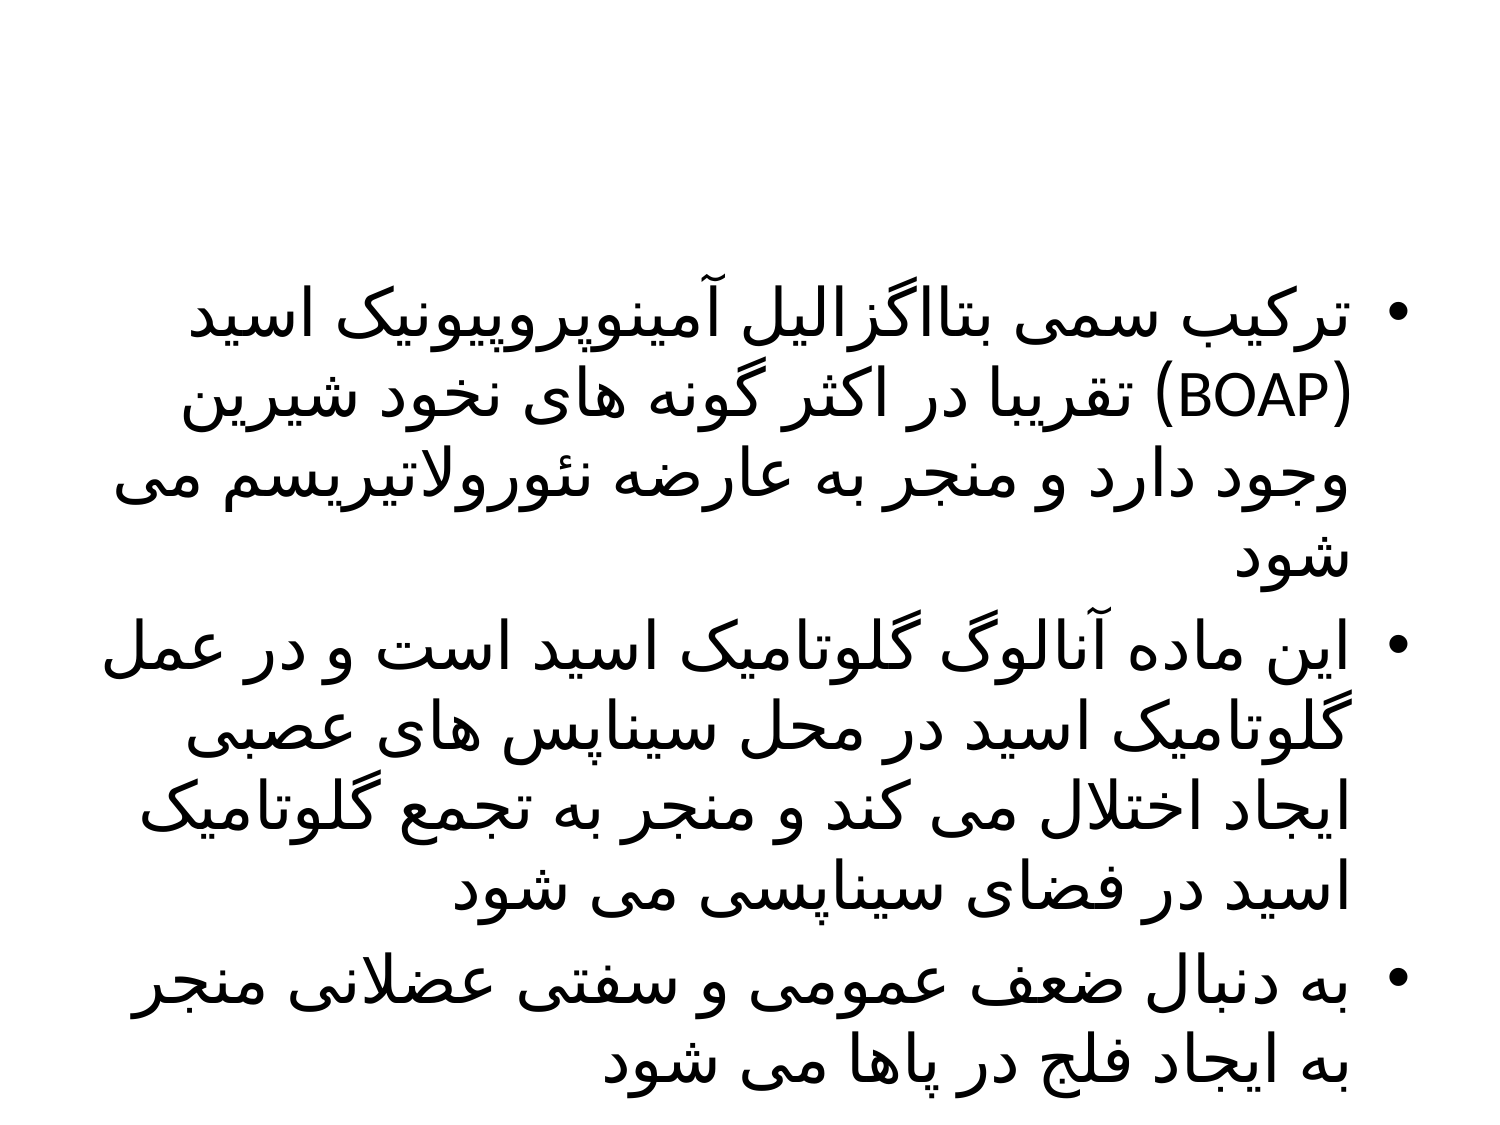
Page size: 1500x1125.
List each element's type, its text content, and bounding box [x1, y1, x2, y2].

list ترکیب سمی بتااگزالیل آمینوپروپیونیک اسید (BOAP) تقریبا در اکثر گونه های نخود شیرین وجود دارد و منجر به عارضه نئورولاتیریسم می شود این ماده آنالوگ گلوتامیک اسید است و در عمل گلوتامیک اسید در محل سیناپس های عصبی ایجاد اختلال می کند و منجر به تجمع گلوتامیک اسید در فضای سیناپسی می شود به دنبال ضعف عمومی و سفتی عضلانی منجر به ایجاد فلج در پاها می شود [75, 262, 1425, 1005]
